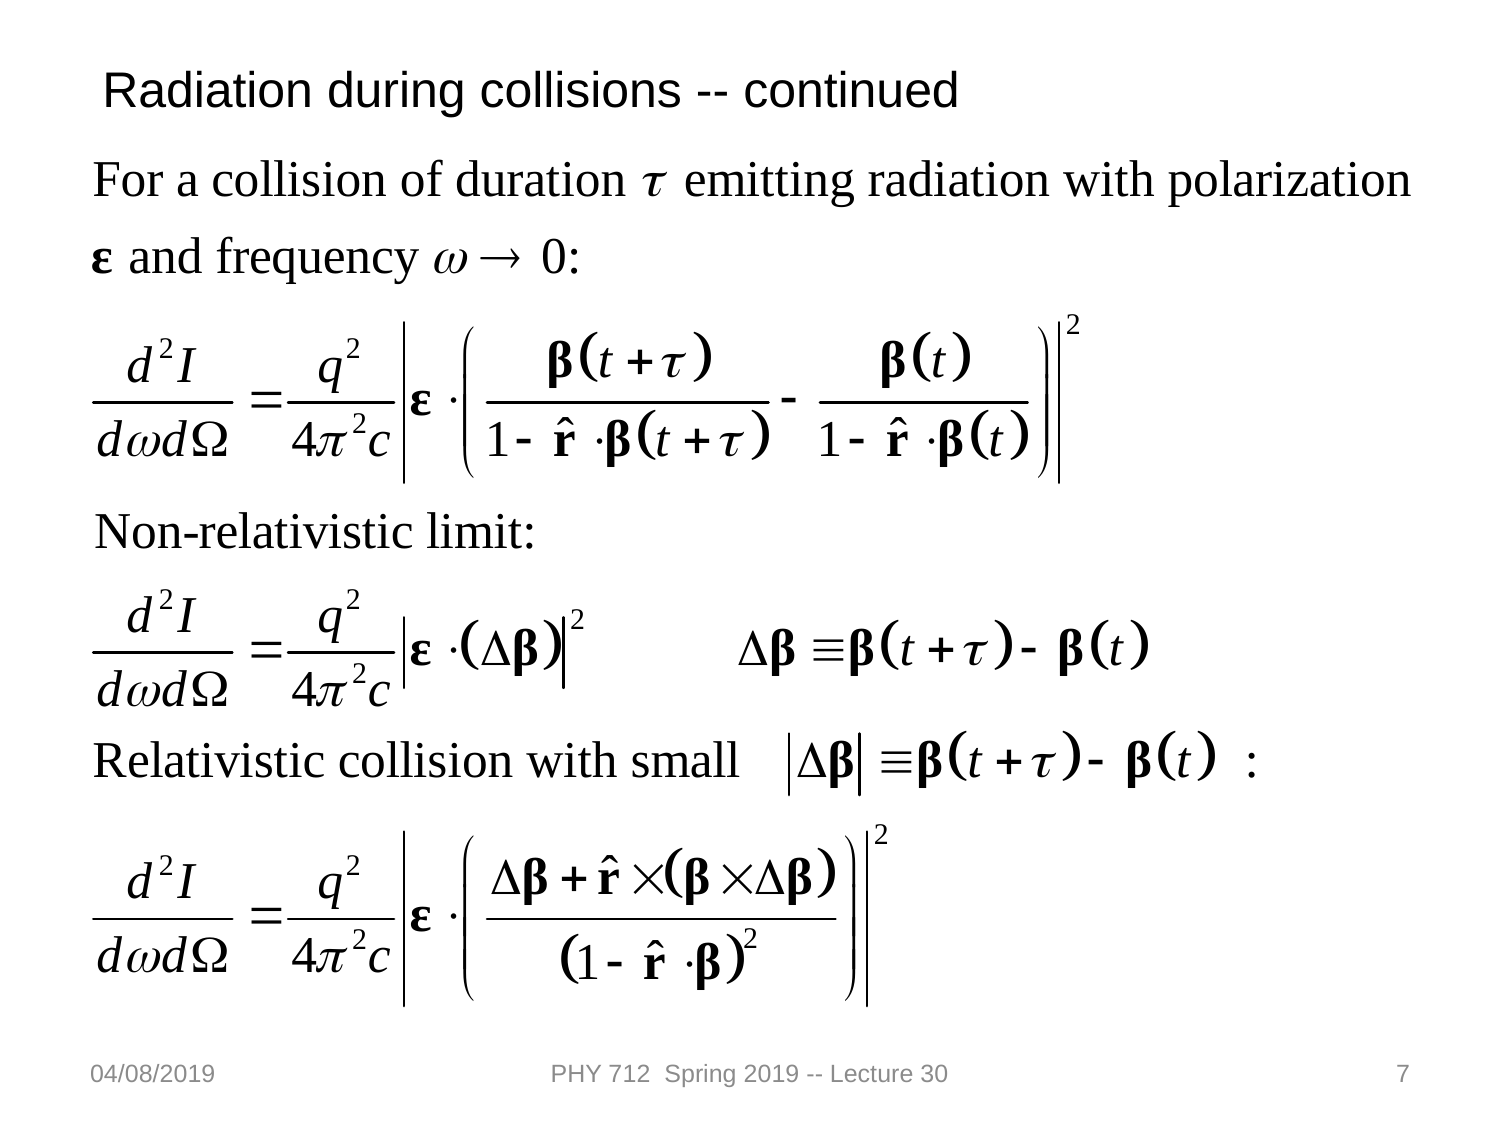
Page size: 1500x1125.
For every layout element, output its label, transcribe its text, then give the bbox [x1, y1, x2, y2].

slide_number 7 [1074, 1042, 1425, 1103]
footer PHY 712 Spring 2019 -- Lecture 30 [512, 1042, 988, 1103]
text_box Radiation during collisions -- continued [87, 49, 1400, 125]
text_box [87, 151, 1419, 1014]
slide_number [75, 1042, 425, 1103]
